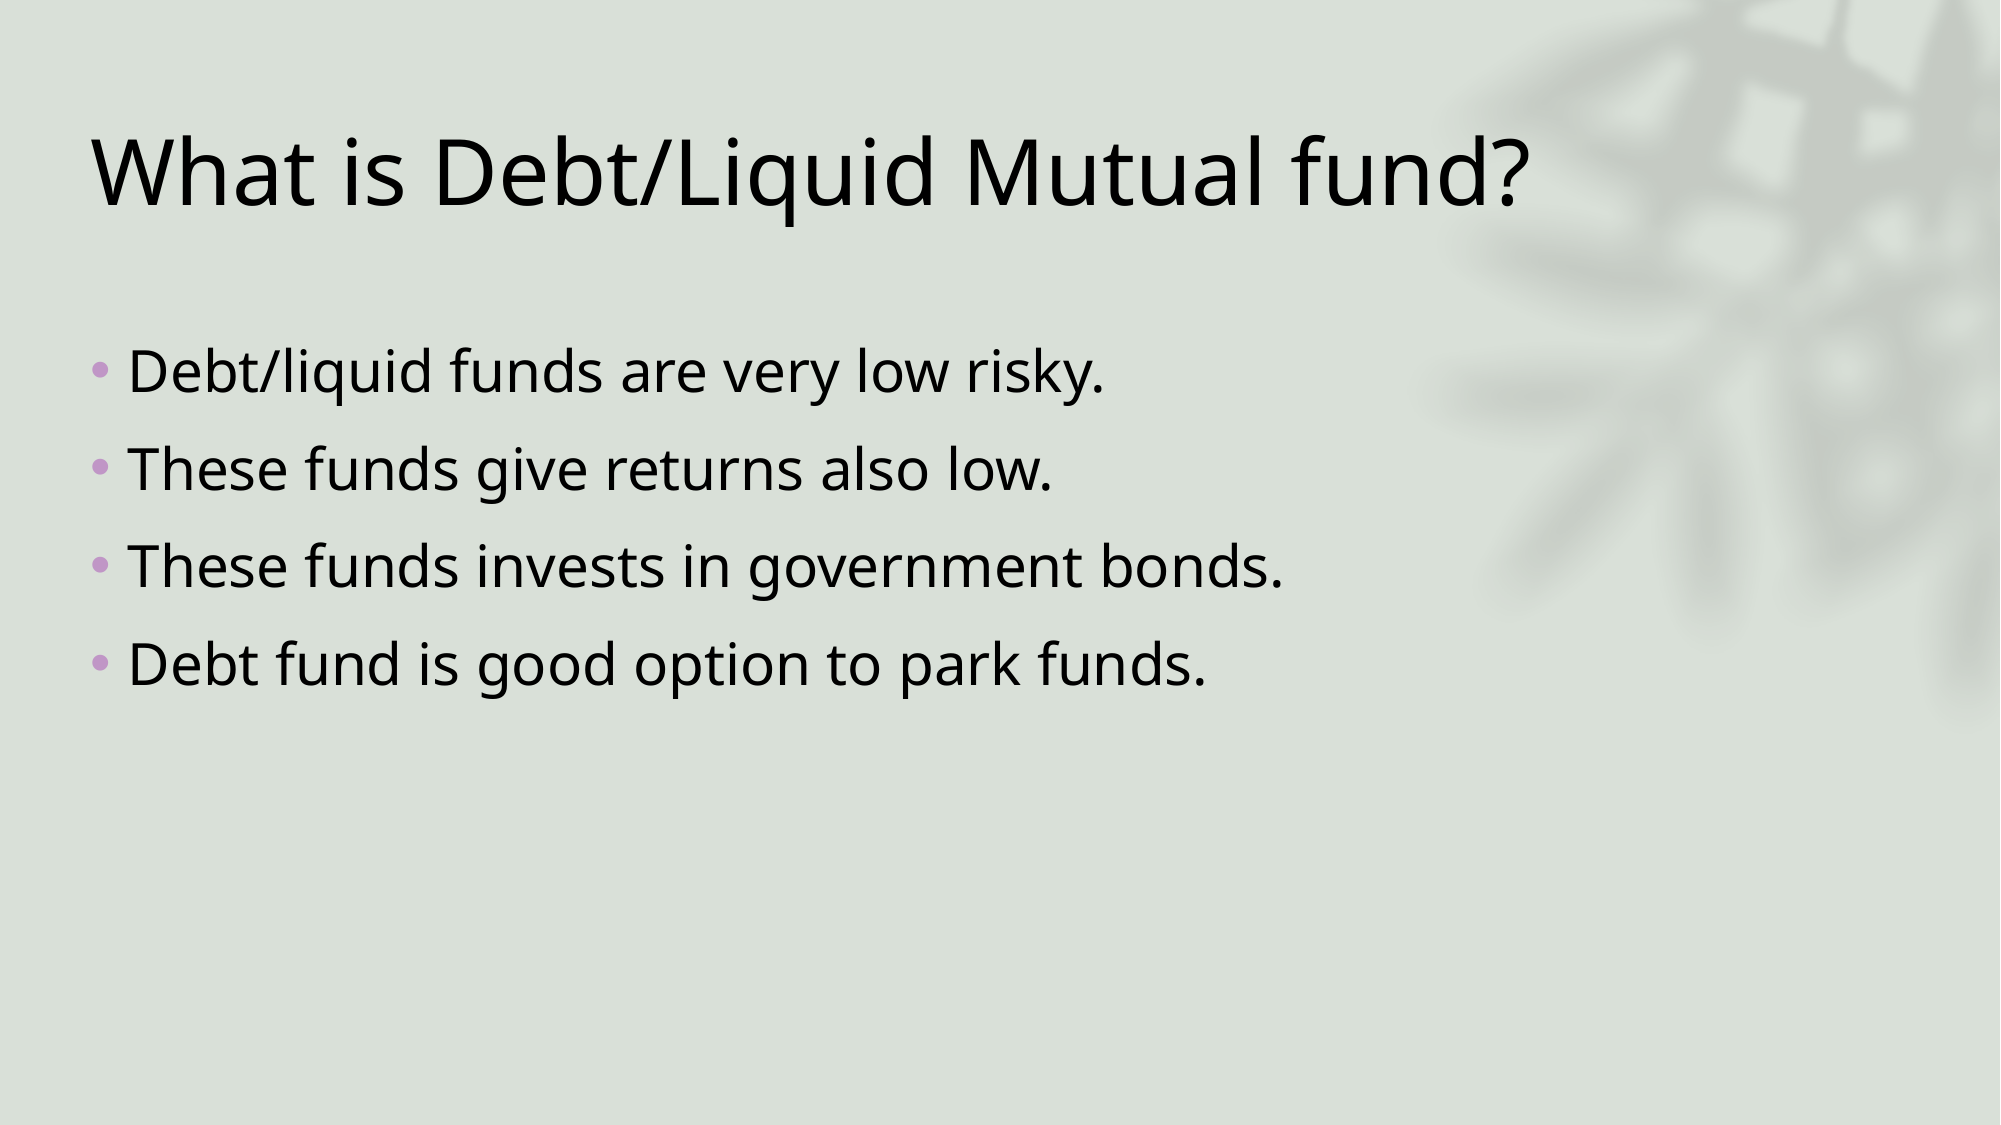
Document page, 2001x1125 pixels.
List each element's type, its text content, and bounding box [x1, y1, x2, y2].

title What is Debt/Liquid Mutual fund? [75, 60, 1863, 278]
list Debt/liquid funds are very low risky. These funds give returns also low. These funds invests in government bonds. Debt fund is good option to park funds. [75, 319, 1925, 1093]
